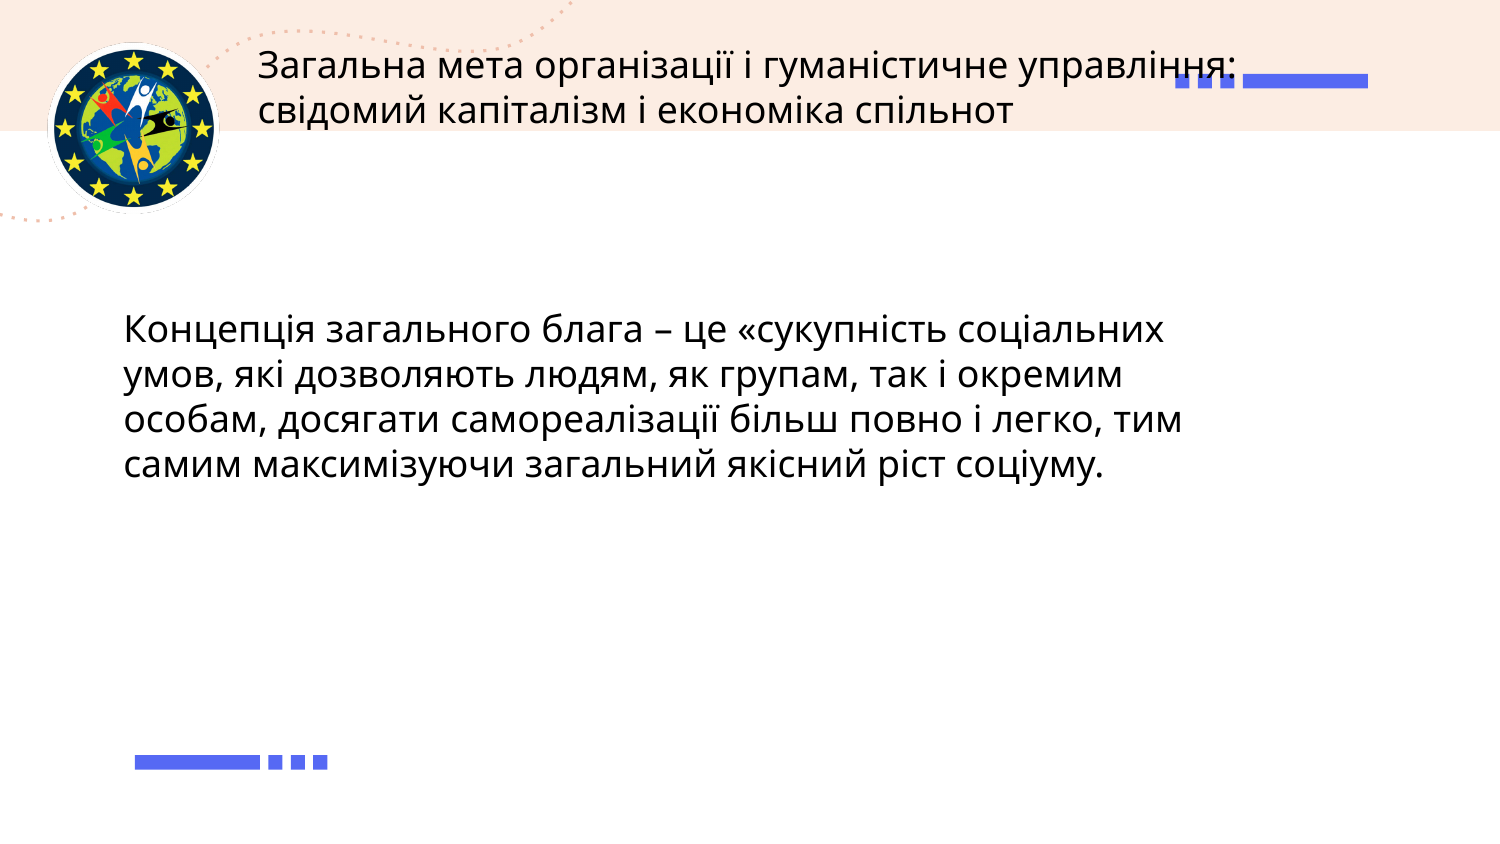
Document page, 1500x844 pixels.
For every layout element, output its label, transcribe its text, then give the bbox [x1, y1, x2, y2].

text_box Концепція загального блага – це «сукупність соціальних умов, які дозволяють людям, як групам, так і окремим особам, досягати самореалізації більш повно і легко, тим самим максимізуючи загальний якісний ріст соціуму. [108, 297, 1242, 493]
picture [0, 0, 309, 298]
text_box Загальна мета організації і гуманістичне управління: свідомий капіталізм і економіка спільнот [313, 34, 1257, 128]
